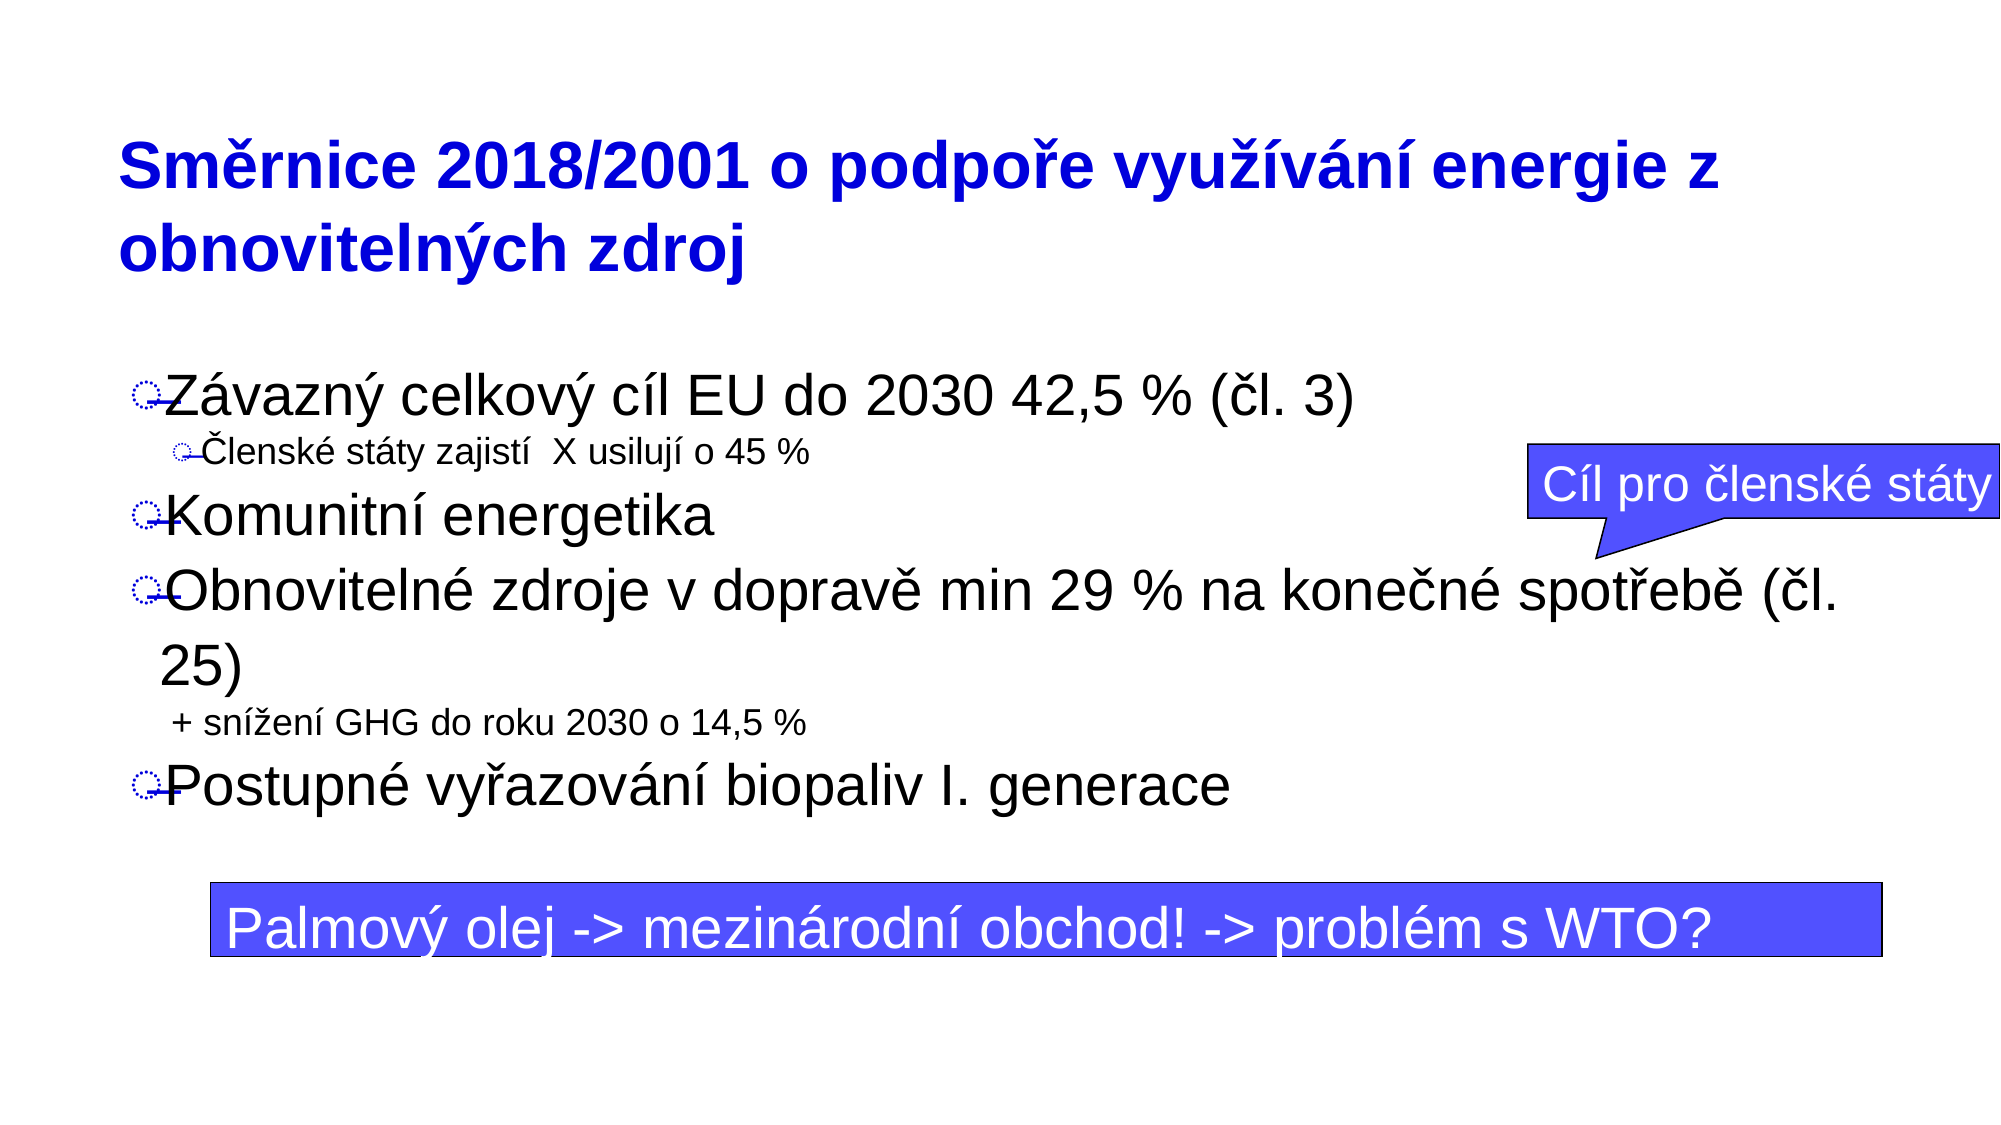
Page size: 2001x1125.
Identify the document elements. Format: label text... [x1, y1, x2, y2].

text_box Palmový olej -> mezinárodní obchod! -> problém s WTO? [210, 882, 1882, 957]
title Směrnice 2018/2001 o podpoře využívání energie z obnovitelných zdroj [118, 118, 1918, 193]
list Závazný celkový cíl EU do 2030 42,5 % (čl. 3) Členské státy zajistí X usilují o 45 % Komunitní energetika Obnovitelné zdroje v dopravě min 29 % na konečné spotřebě (čl. 25) + snížení GHG do roku 2030 o 14,5 % Postupné vyřazování biopaliv I. generace [117, 352, 1882, 1032]
text_box Cíl pro členské státy [1527, 444, 2000, 559]
